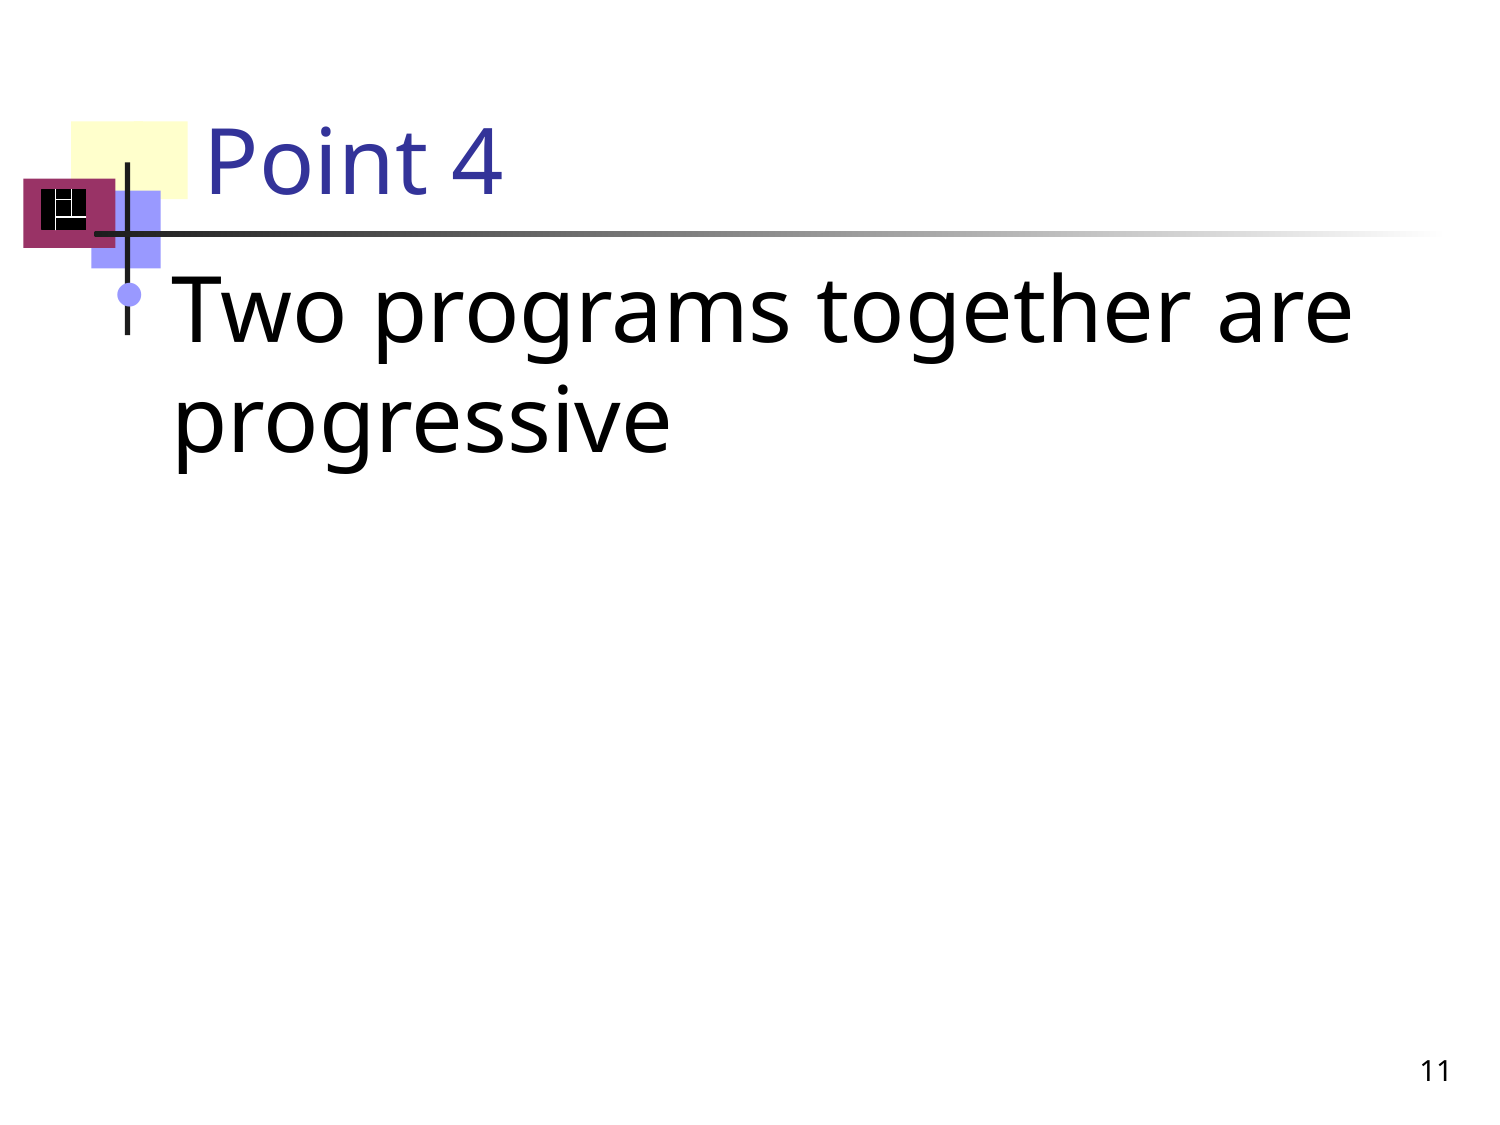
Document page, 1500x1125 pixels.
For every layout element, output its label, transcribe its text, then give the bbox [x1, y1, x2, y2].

list Two programs together are progressive [99, 243, 1469, 1006]
title Point 4 [188, 35, 1468, 220]
slide_number 11 [1154, 1023, 1468, 1100]
